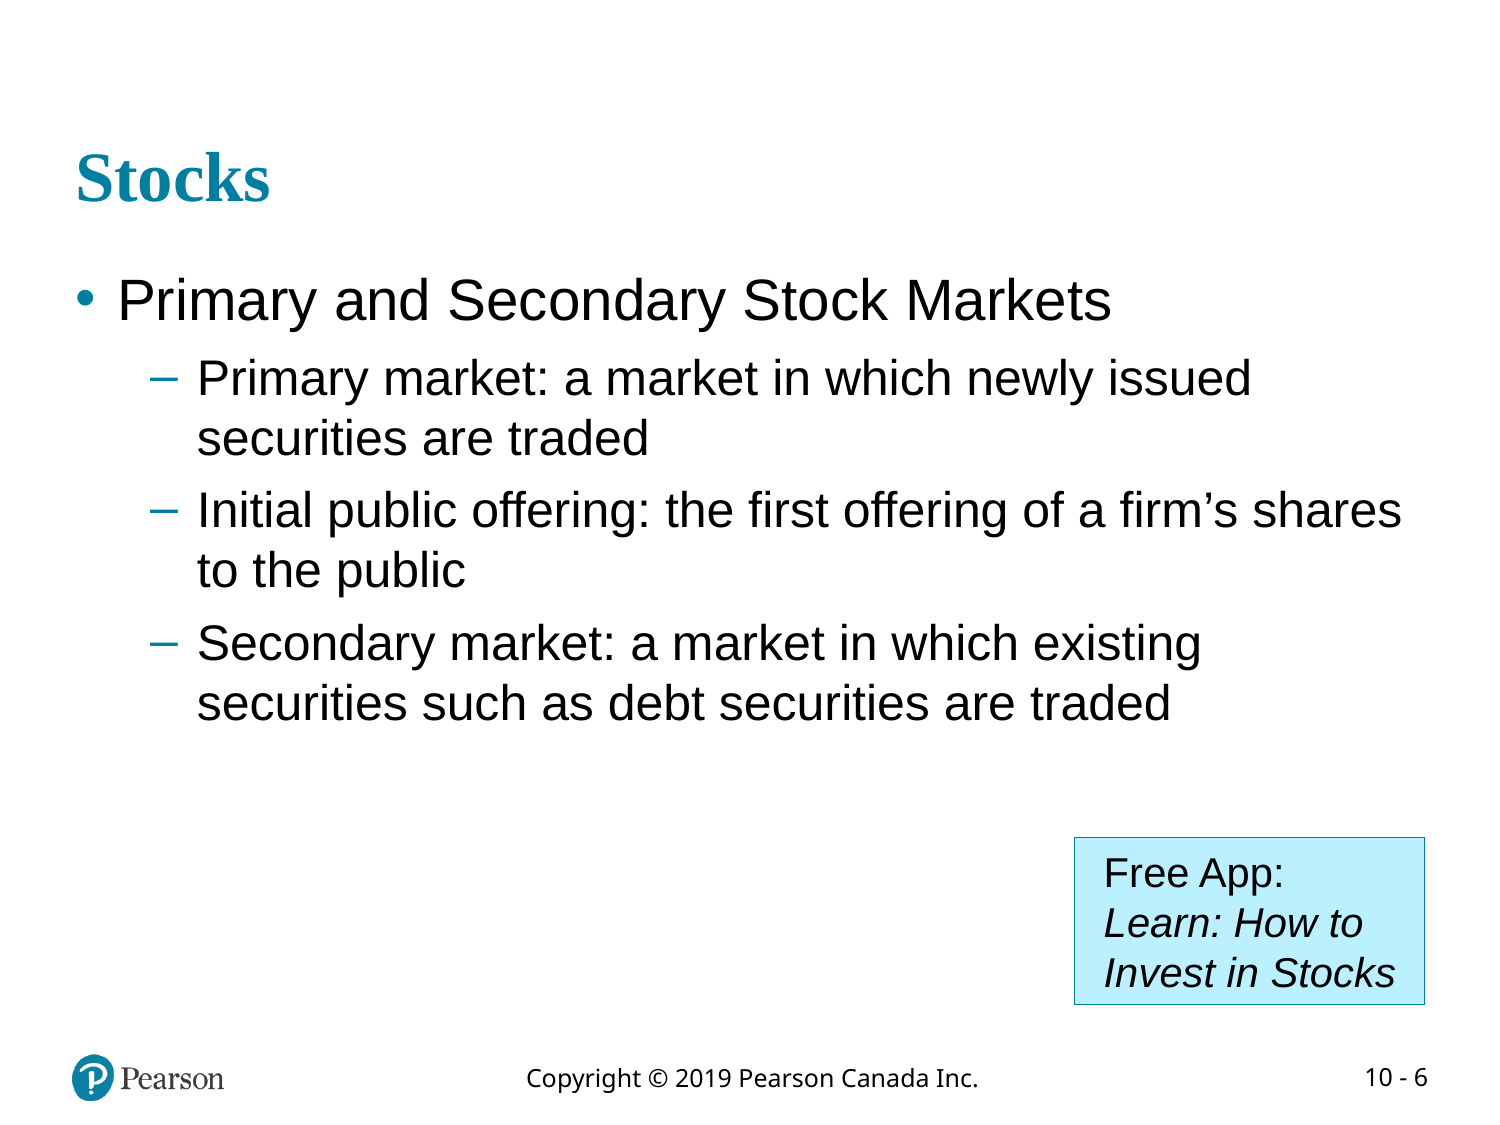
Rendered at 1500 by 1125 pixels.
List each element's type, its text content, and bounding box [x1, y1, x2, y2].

list Free App: Learn: How to Invest in Stocks [1074, 837, 1425, 1005]
picture [72, 1087, 83, 1101]
title Stocks [75, 35, 1425, 216]
picture [99, 1054, 224, 1101]
list Primary and Secondary Stock Markets Primary market: a market in which newly issued securities are traded Initial public offering: the first offering of a firm’s shares to the public Secondary market: a market in which existing securities such as debt securities are traded [75, 262, 1425, 750]
picture [72, 1054, 89, 1072]
picture [81, 1064, 107, 1089]
